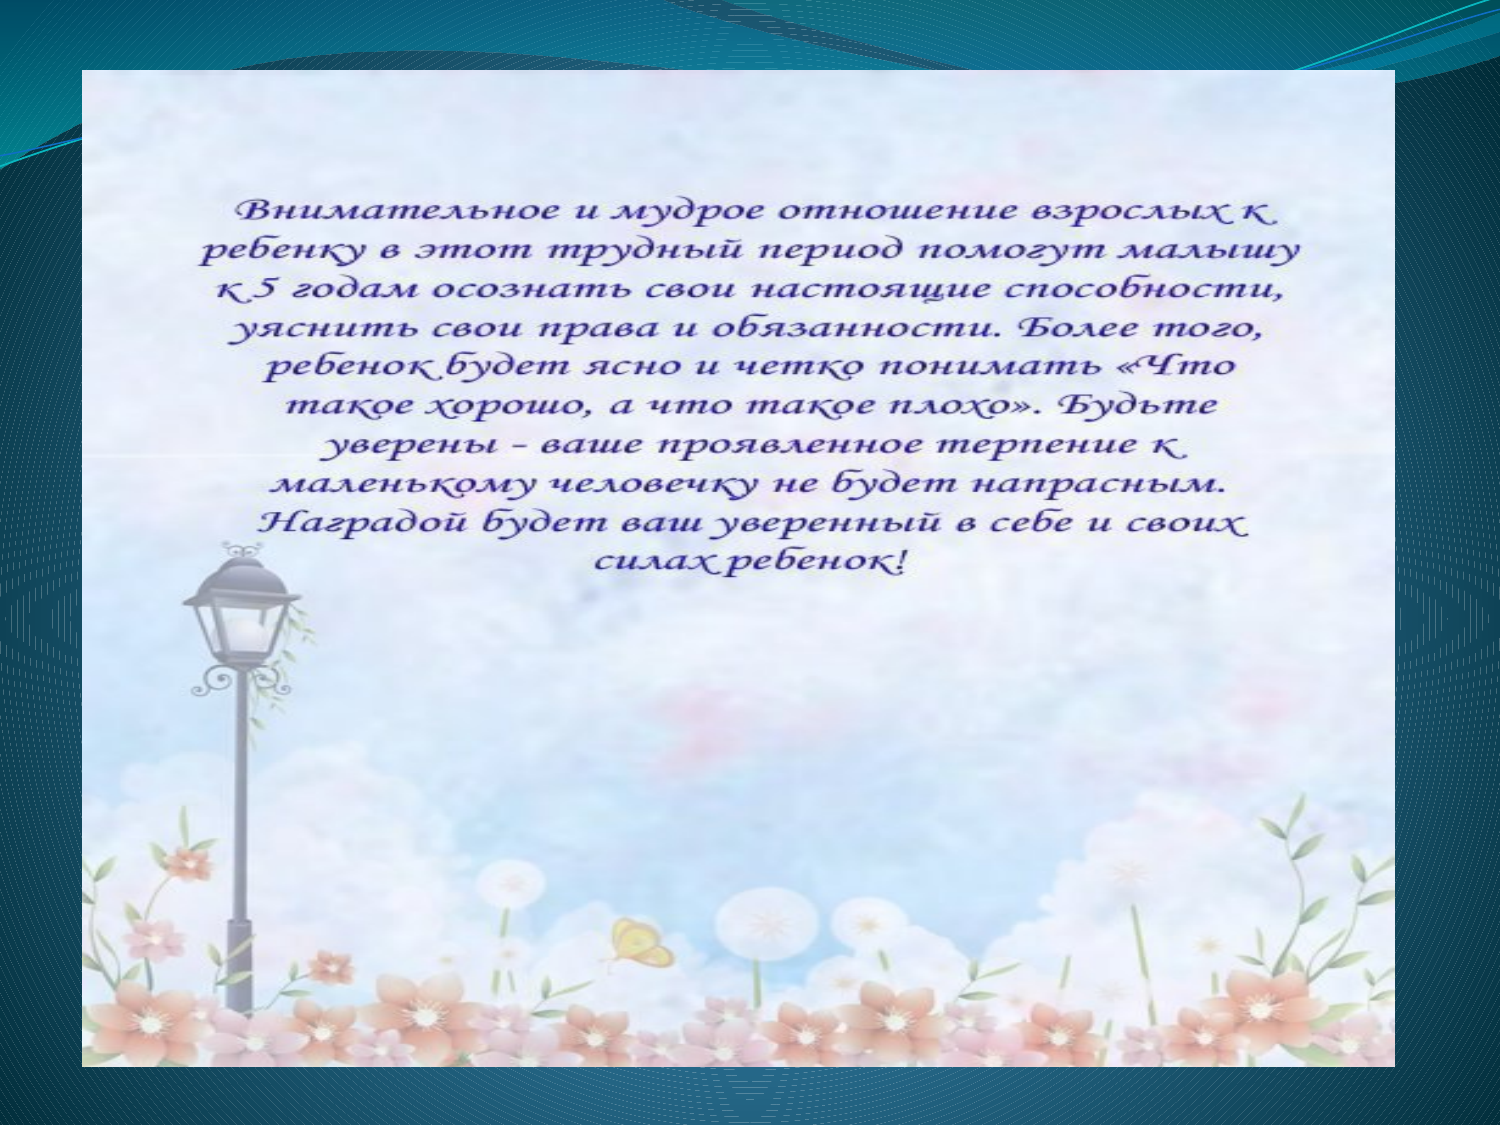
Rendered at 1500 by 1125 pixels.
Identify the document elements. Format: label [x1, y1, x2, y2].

picture [81, 70, 1395, 1067]
